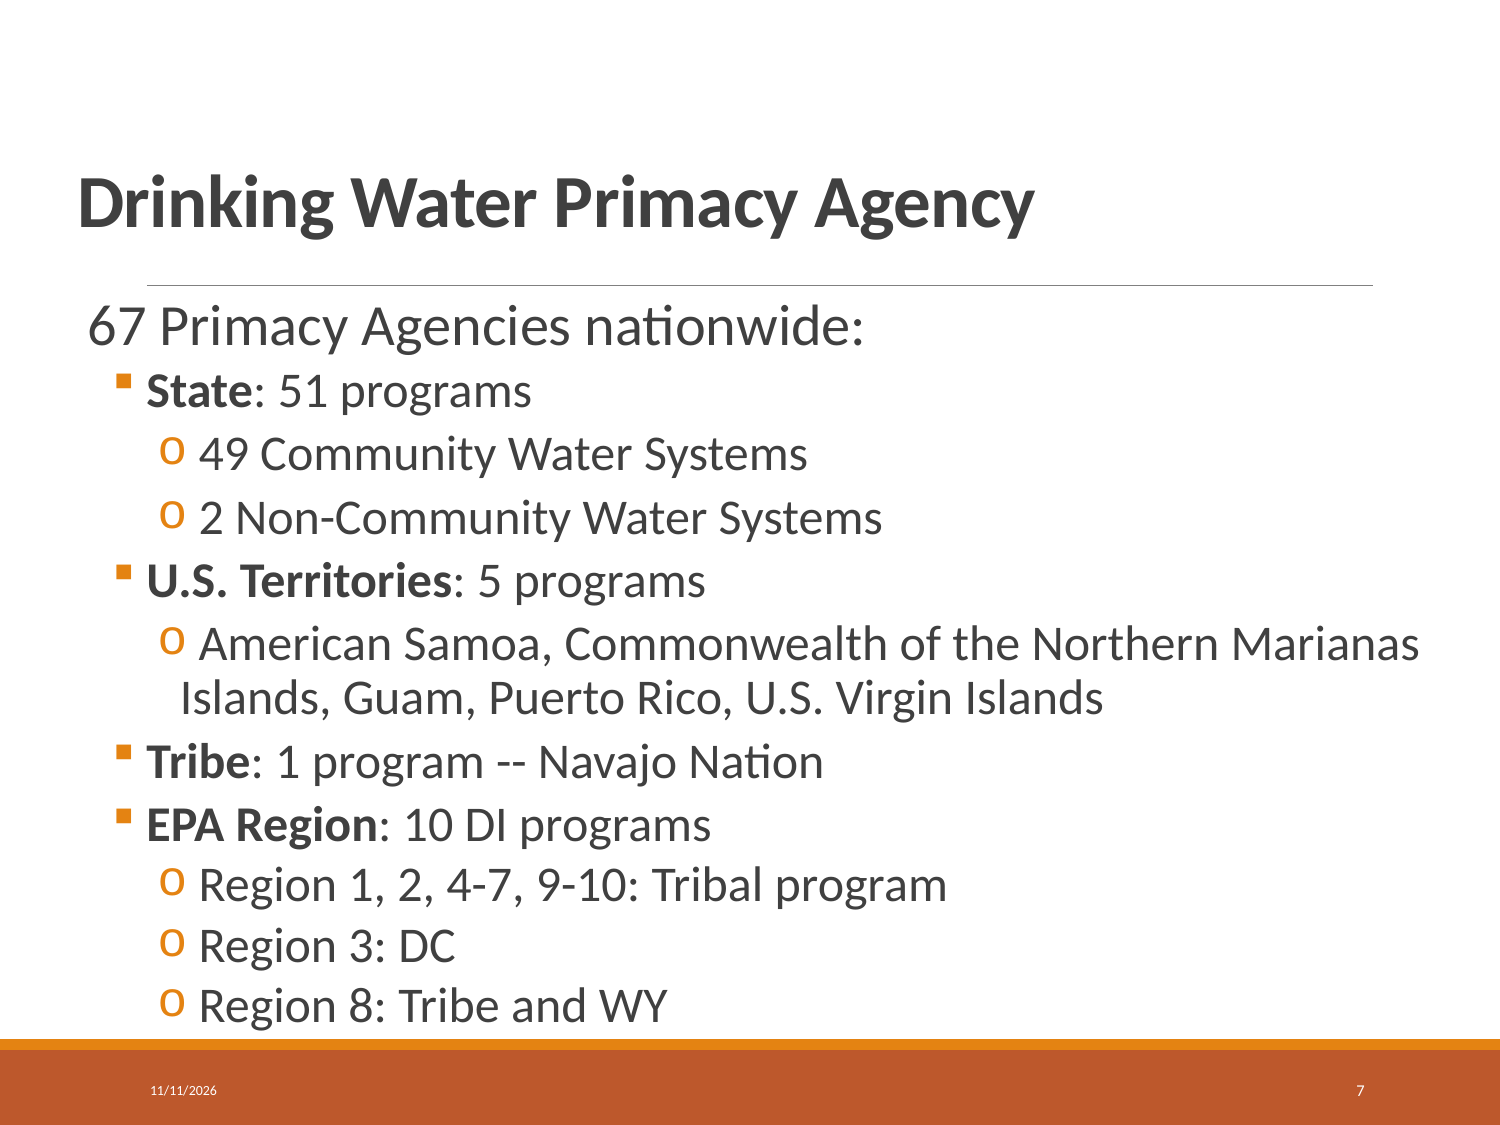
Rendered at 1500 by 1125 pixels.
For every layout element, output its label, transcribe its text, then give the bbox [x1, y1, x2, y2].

list 67 Primacy Agencies nationwide: State: 51 programs 49 Community Water Systems 2 Non-Community Water Systems U.S. Territories: 5 programs American Samoa, Commonwealth of the Northern Marianas Islands, Guam, Puerto Rico, U.S. Virgin Islands Tribe: 1 program -- Navajo Nation EPA Region: 10 DI programs Region 1, 2, 4-7, 9-10: Tribal program Region 3: DC Region 8: Tribe and WY [87, 287, 1438, 1038]
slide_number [135, 1059, 440, 1120]
title Drinking Water Primacy Agency [62, 112, 1413, 250]
slide_number 7 [1218, 1059, 1380, 1120]
